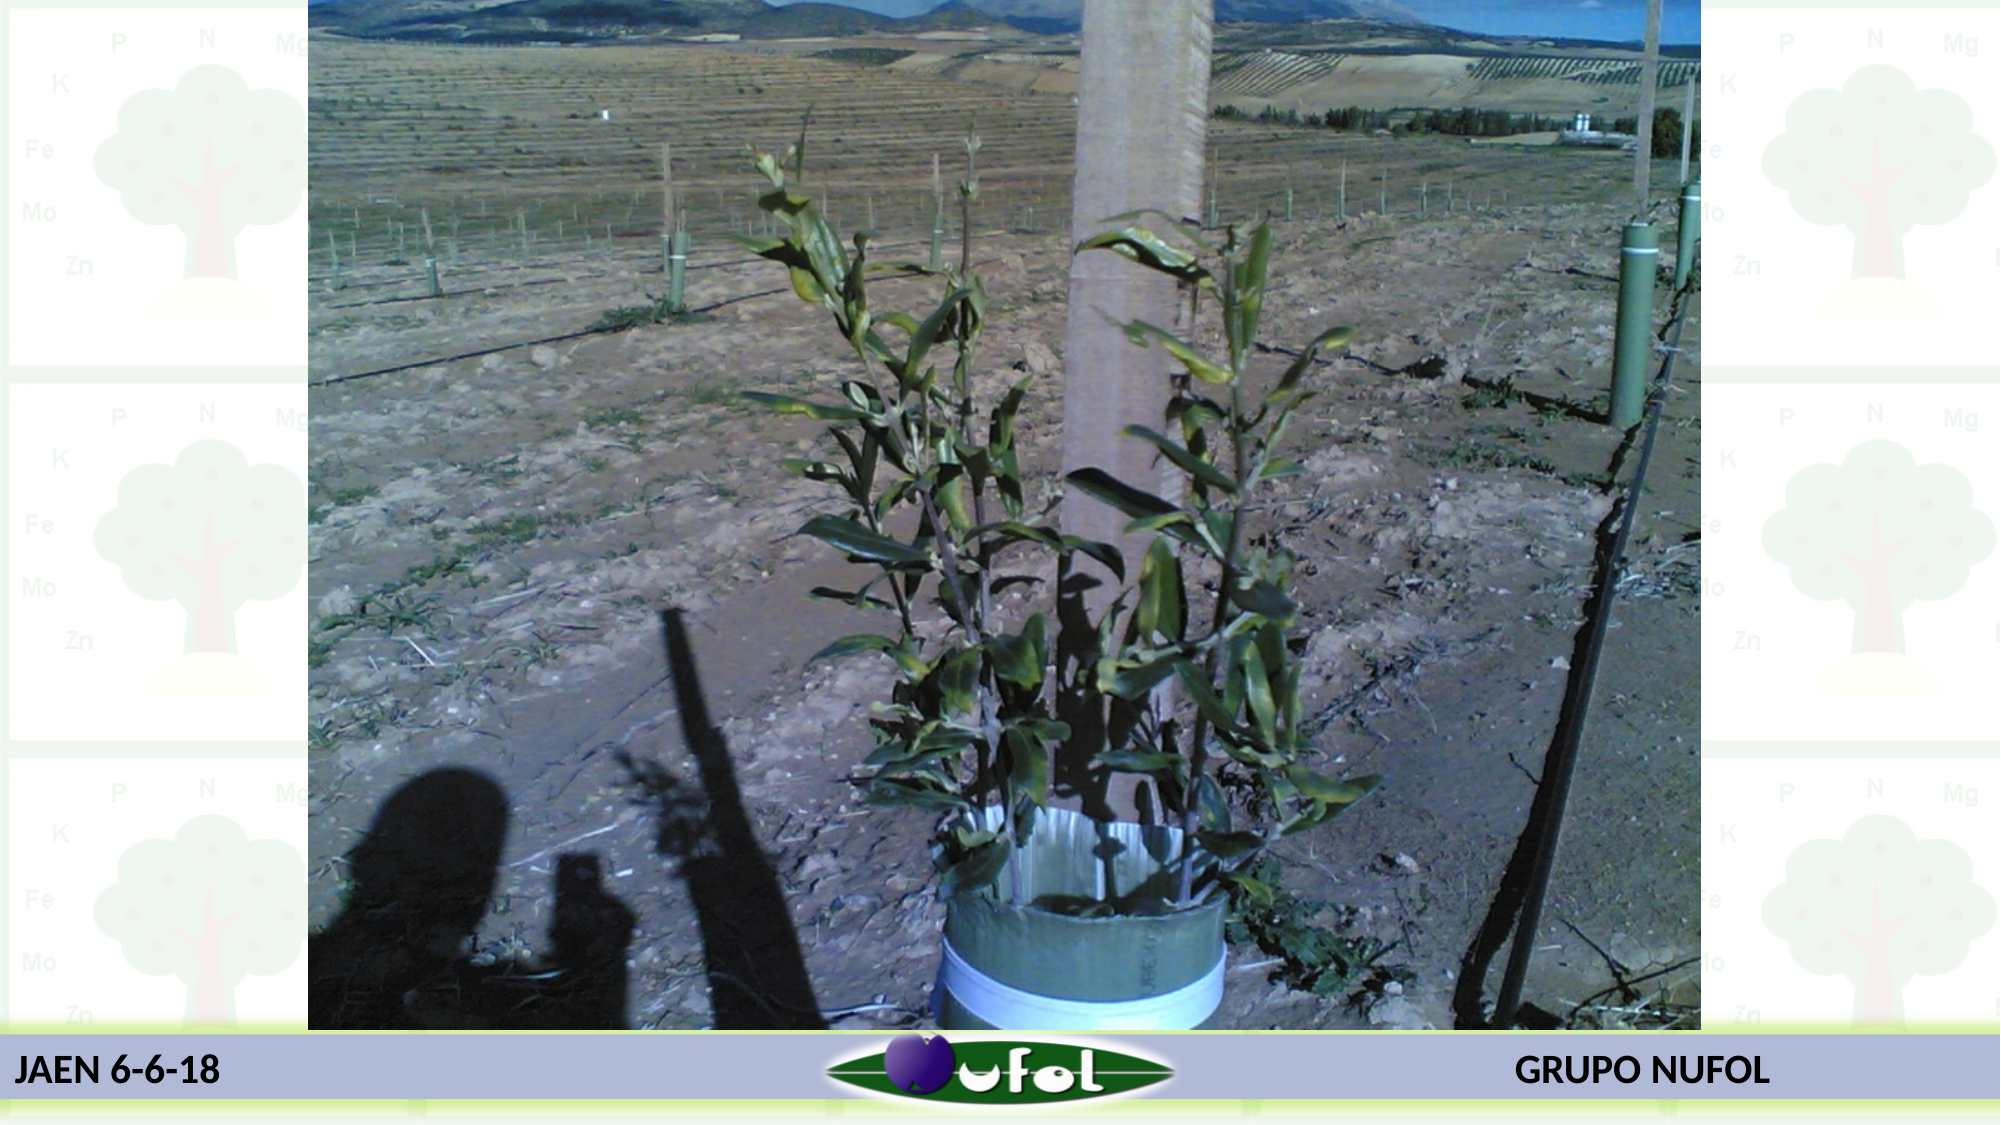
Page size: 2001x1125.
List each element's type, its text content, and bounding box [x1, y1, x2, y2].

picture [308, 0, 1701, 1121]
text_box JAEN 6-6-18 GRUPO NUFOL [0, 1034, 813, 1100]
text_box JAEN 6-6-18 GRUPO NUFOL [1187, 1034, 2000, 1100]
